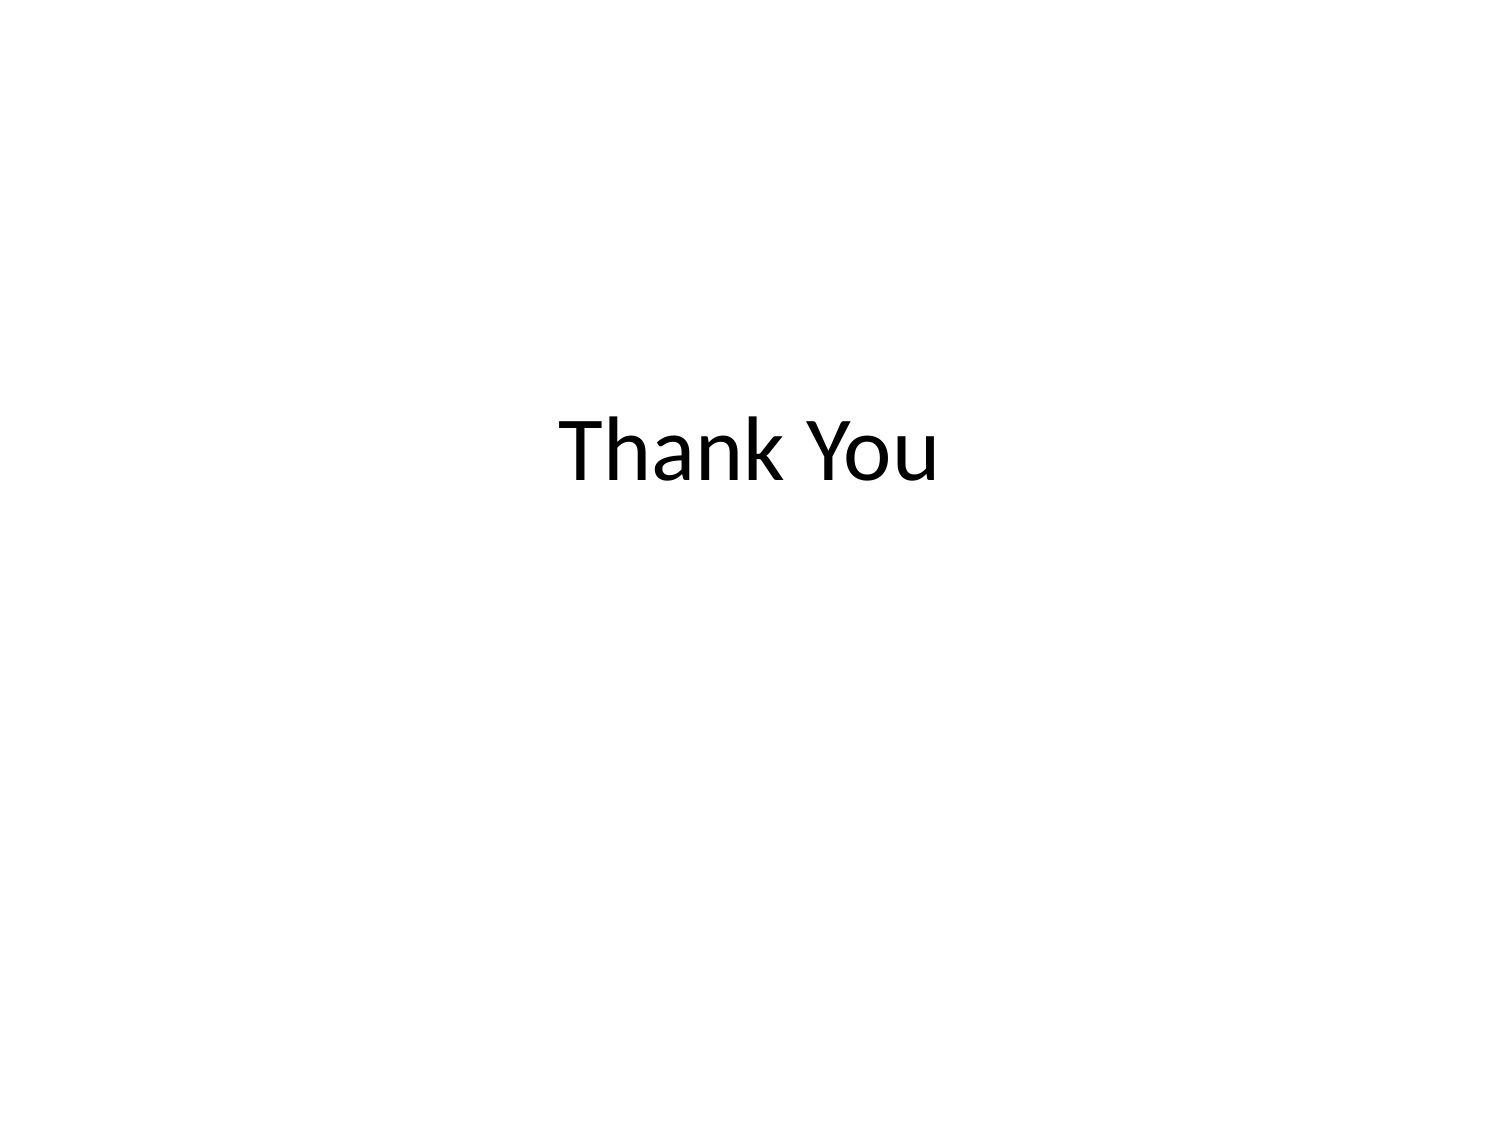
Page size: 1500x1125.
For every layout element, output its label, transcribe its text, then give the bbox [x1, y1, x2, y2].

title Thank You [75, 349, 1425, 538]
